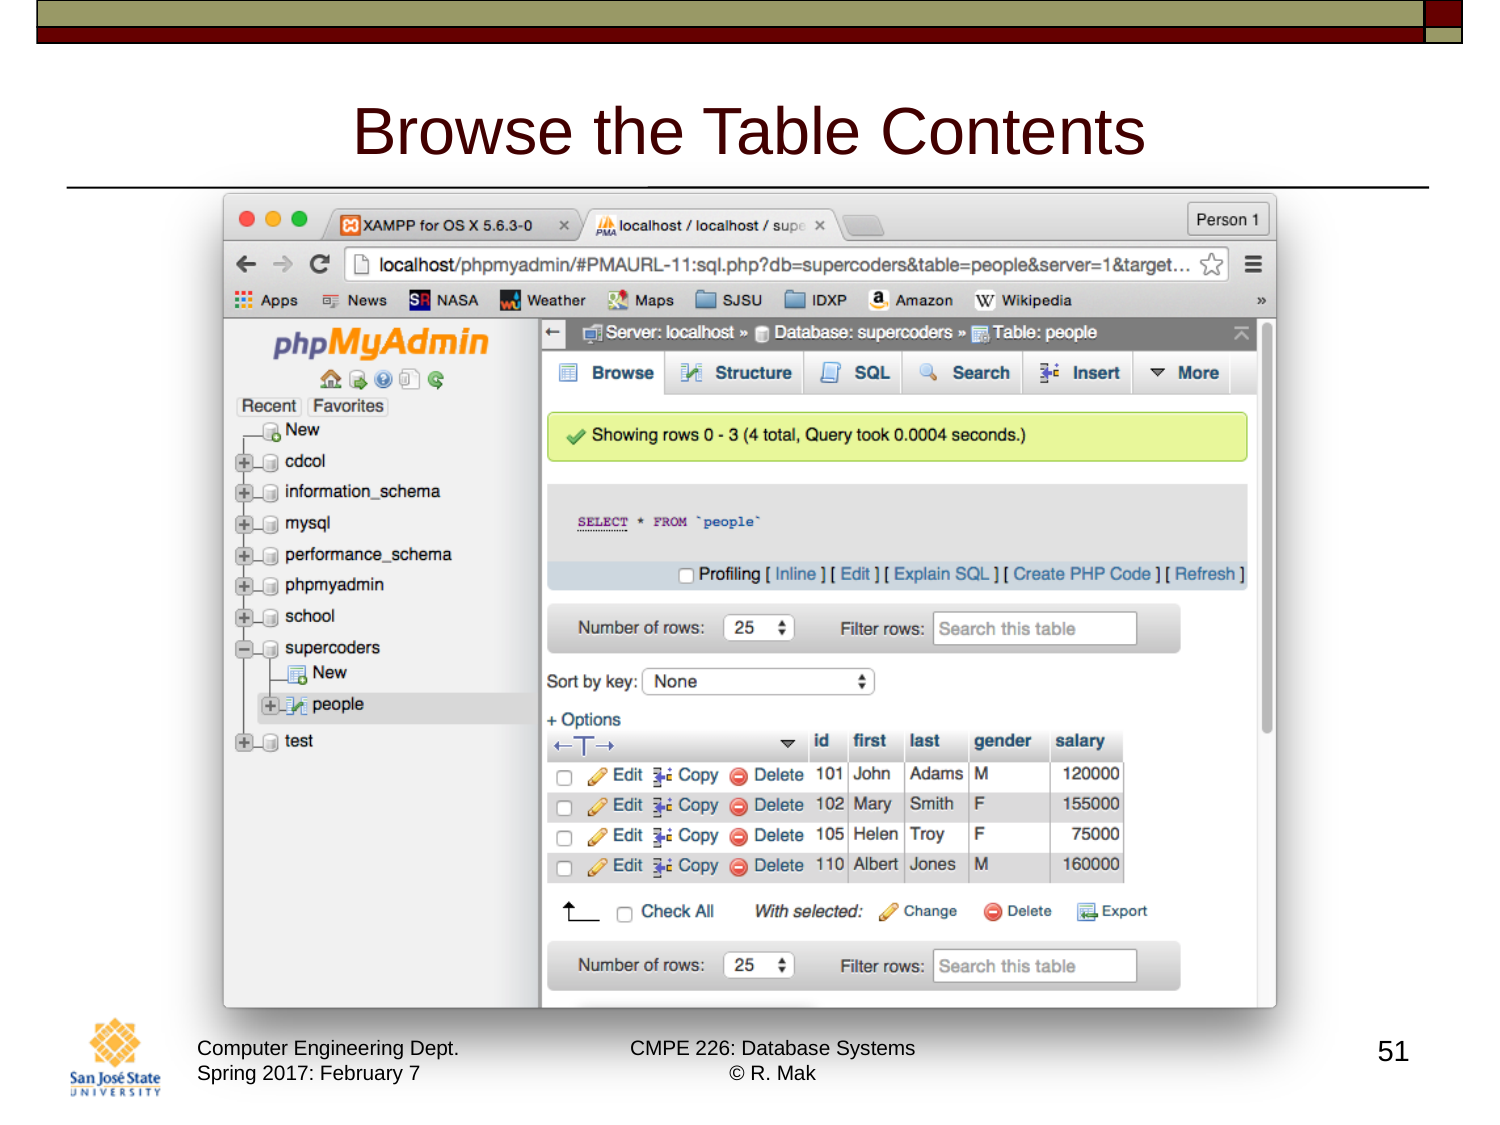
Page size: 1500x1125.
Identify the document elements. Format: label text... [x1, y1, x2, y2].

title Browse the Table Contents [75, 67, 1425, 175]
picture [60, 152, 1351, 1114]
slide_number 51 [1354, 1025, 1425, 1100]
